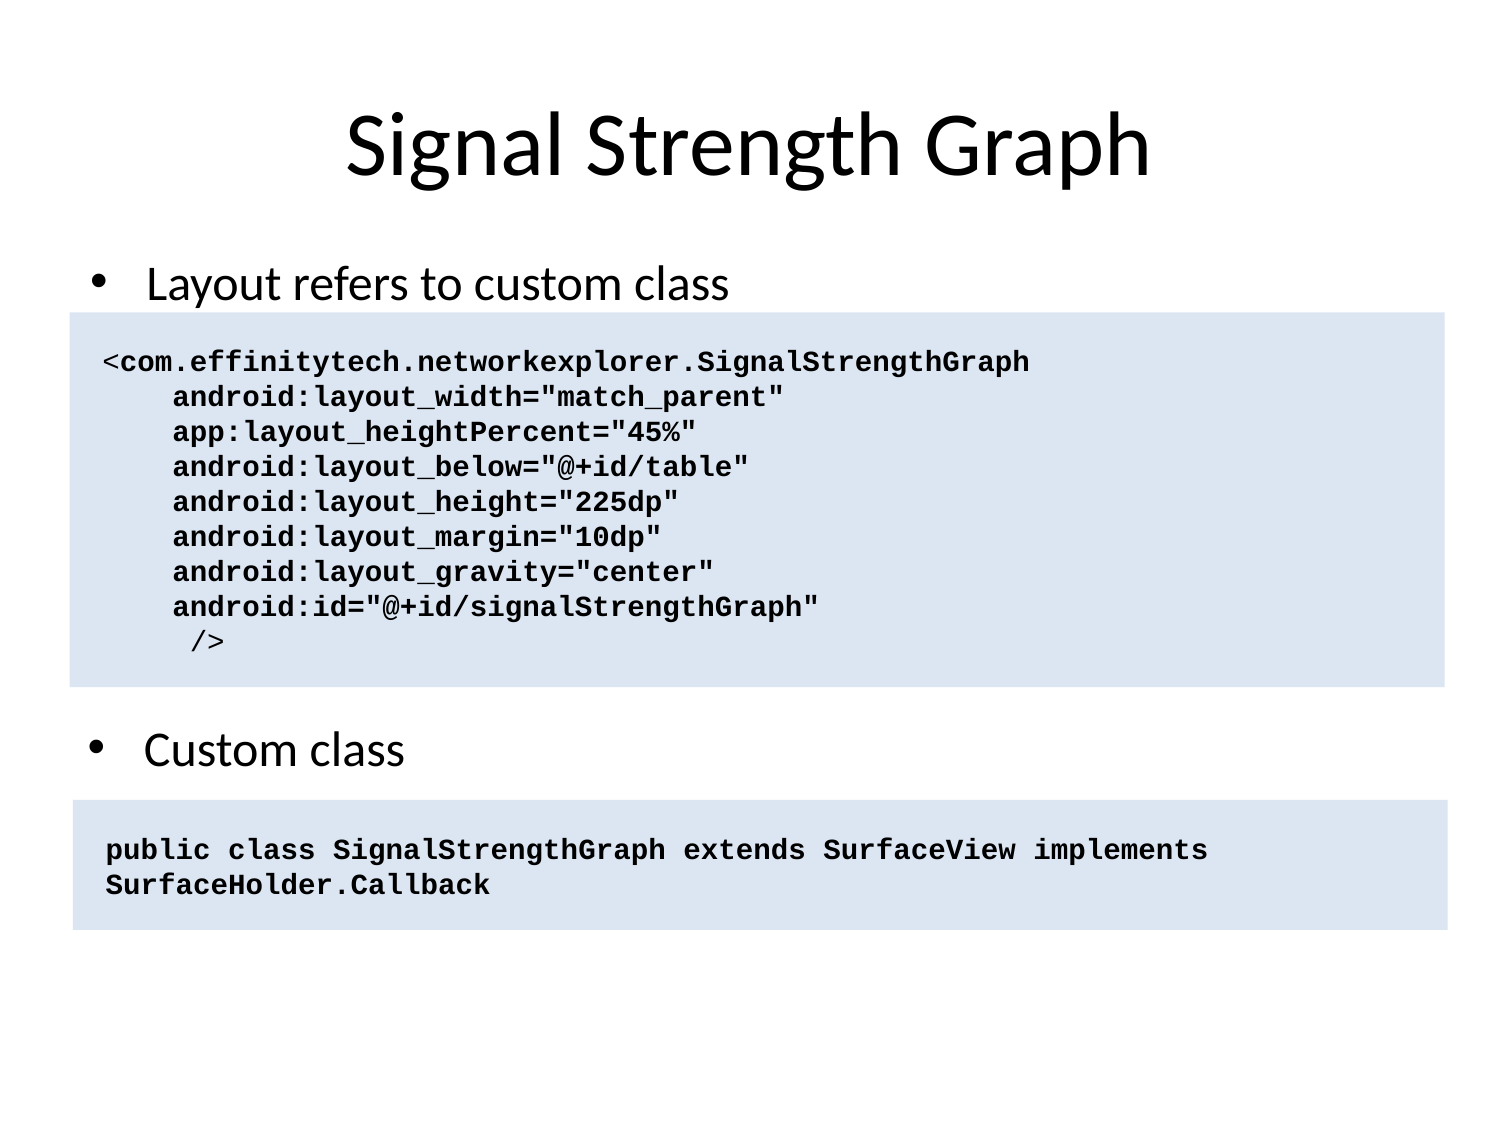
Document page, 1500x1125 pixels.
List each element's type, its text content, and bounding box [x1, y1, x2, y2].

list Layout refers to custom class [75, 243, 1425, 313]
title Signal Strength Graph [75, 45, 1425, 233]
text_box public class SignalStrengthGraph extends SurfaceView implements SurfaceHolder.Callback [72, 799, 1448, 930]
text_box <com.effinitytech.networkexplorer.SignalStrengthGraph android:layout_width="match_parent" app:layout_heightPercent="45%" android:layout_below="@+id/table" android:layout_height="225dp" android:layout_margin="10dp" android:layout_gravity="center" android:id="@+id/signalStrengthGraph" /> [69, 312, 1445, 688]
text_box Custom class [72, 708, 1423, 800]
